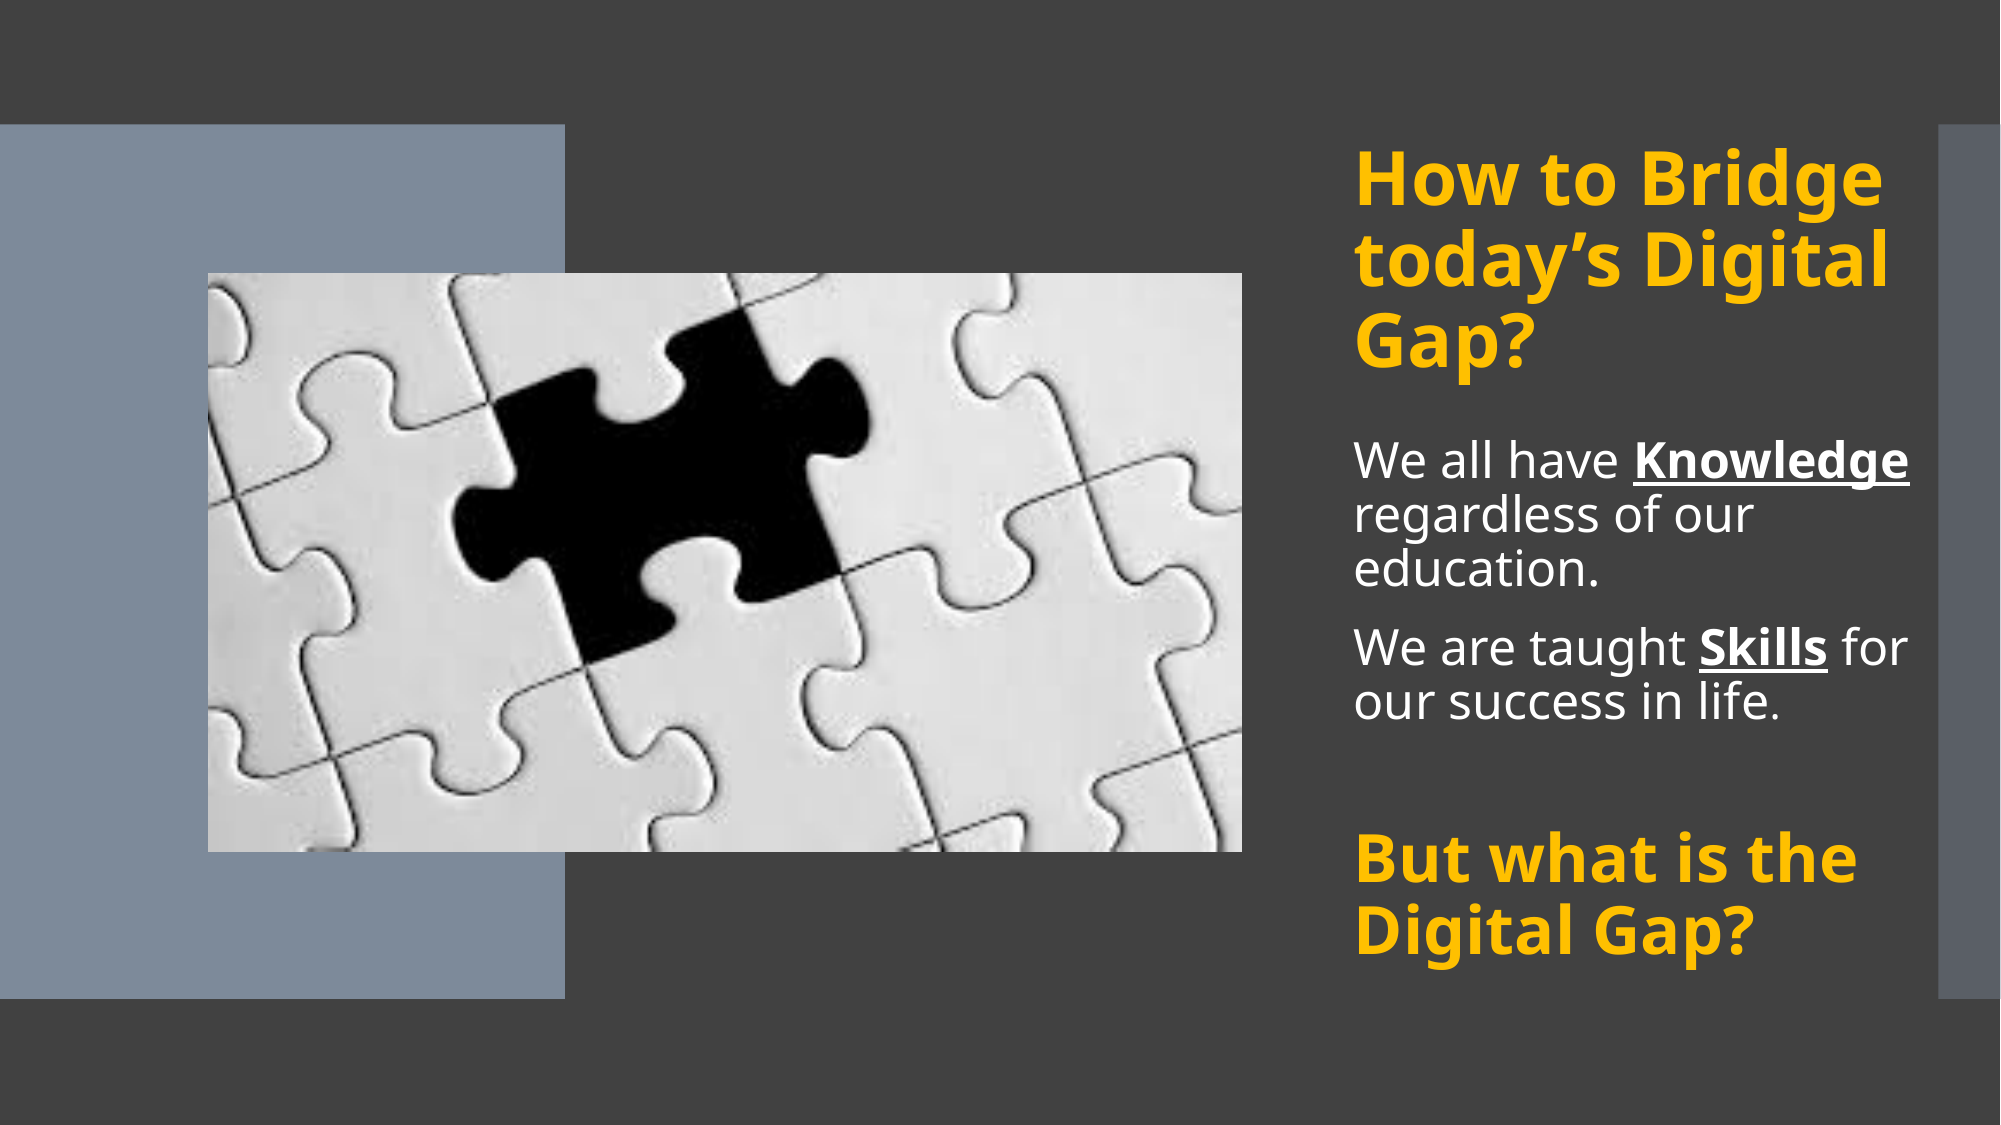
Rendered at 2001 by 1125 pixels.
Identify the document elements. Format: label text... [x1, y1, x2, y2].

picture [208, 272, 1243, 852]
title How to Bridge today’s Digital Gap? [1338, 177, 1939, 427]
list We all have Knowledge regardless of our education. We are taught Skills for our success in life. But what is the Digital Gap? [1338, 427, 1939, 946]
